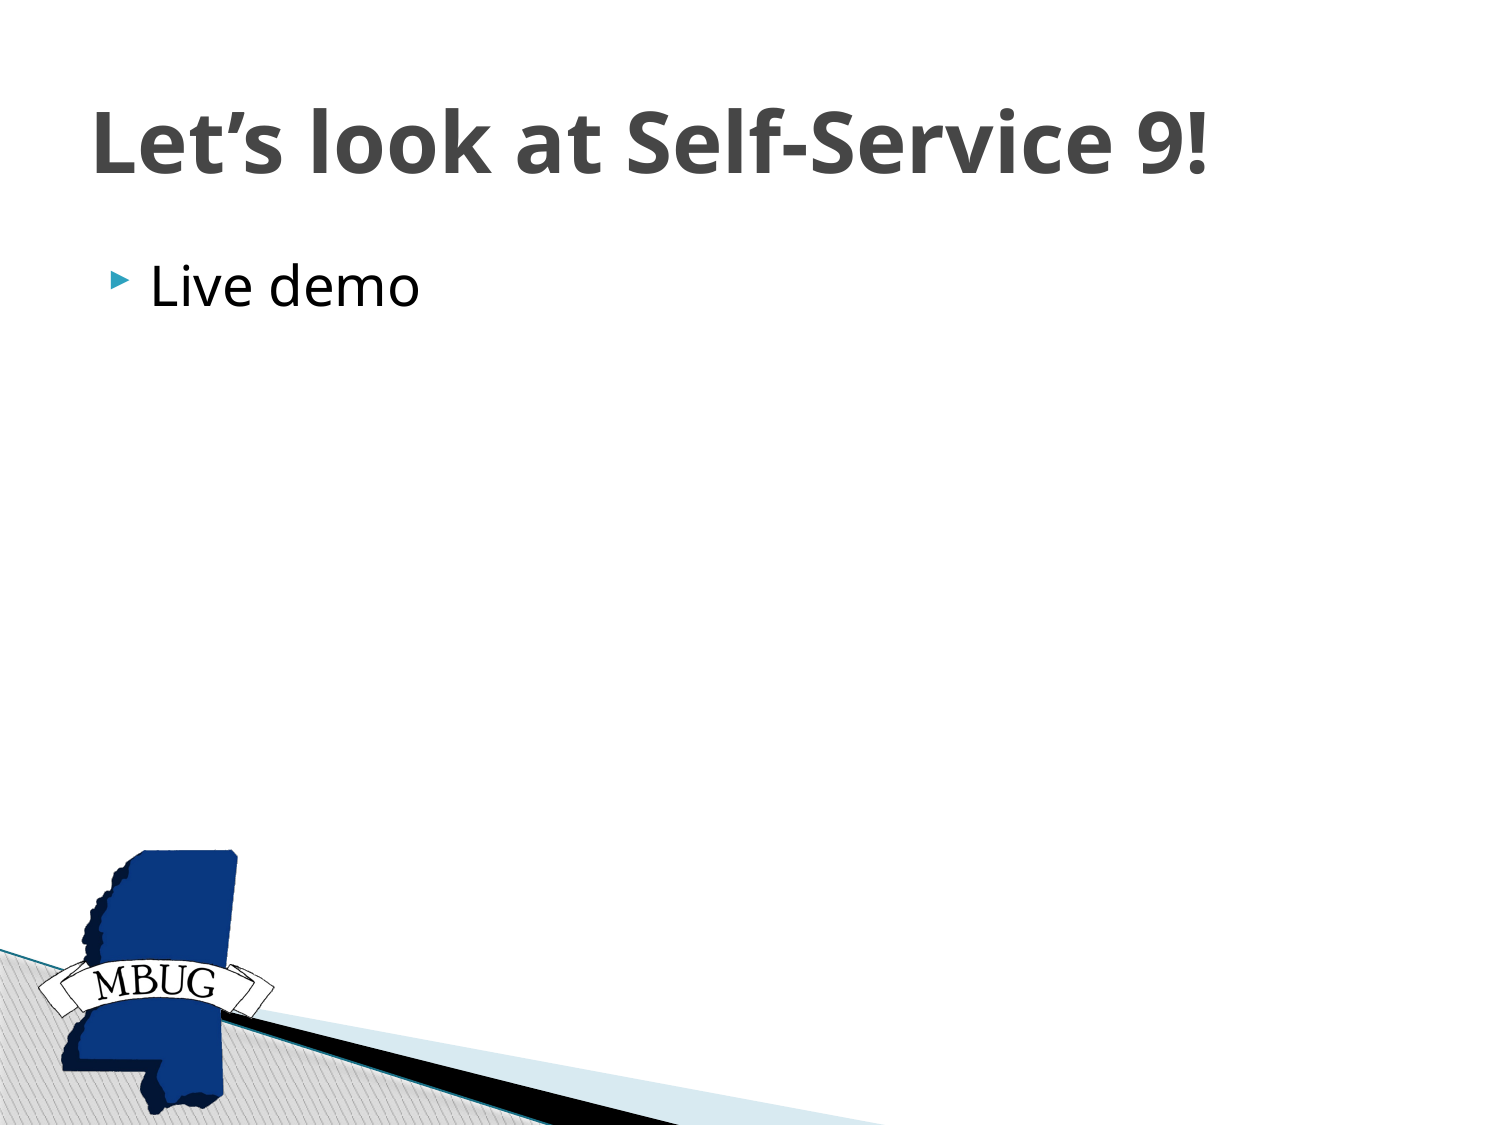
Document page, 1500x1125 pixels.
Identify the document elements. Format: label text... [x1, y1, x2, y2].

title Let’s look at Self-Service 9! [75, 45, 1425, 233]
list Live demo [75, 243, 1425, 986]
picture [37, 849, 276, 1115]
